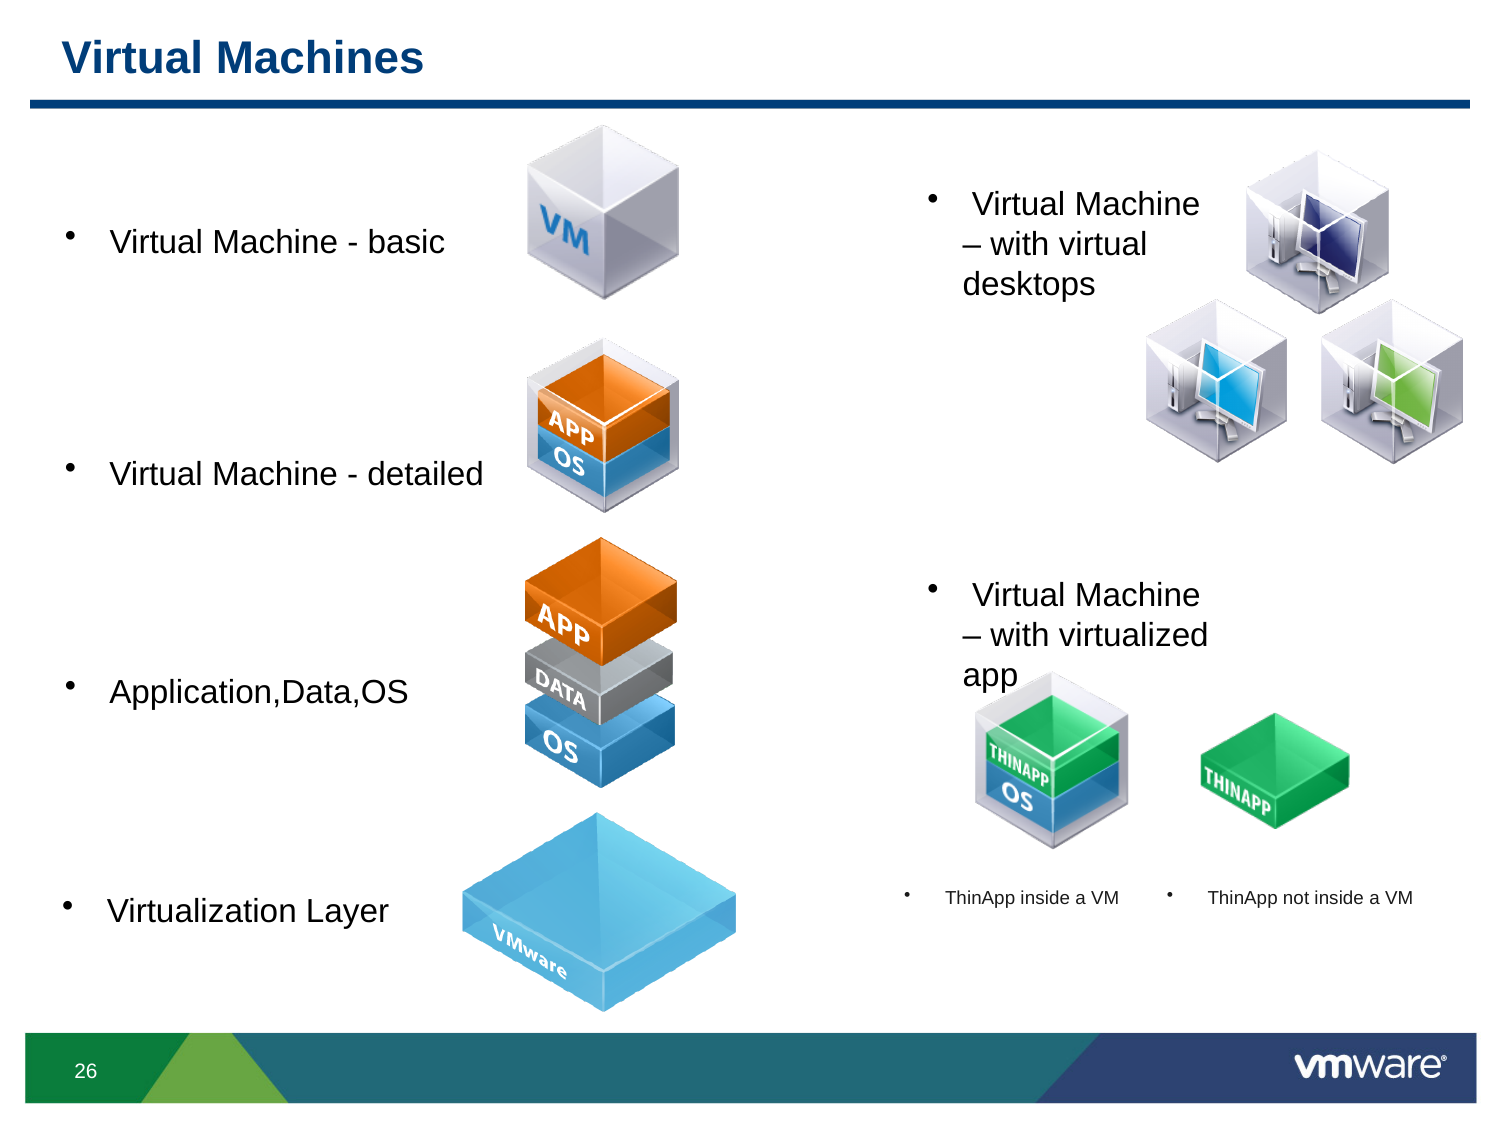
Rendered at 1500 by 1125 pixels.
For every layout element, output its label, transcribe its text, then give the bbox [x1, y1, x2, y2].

text_box ThinApp not inside a VM [1150, 878, 1438, 948]
text_box Virtual Machine – with virtual desktops [912, 174, 1225, 352]
text_box Virtual Machine - basic [50, 212, 522, 268]
text_box ThinApp inside a VM [849, 878, 1150, 948]
text_box Application,Data,OS [49, 662, 425, 718]
text_box Virtual Machine – with virtualized app [912, 565, 1238, 700]
picture [0, 0, 1500, 1125]
text_box Virtual Machine - detailed [49, 444, 513, 500]
text_box Virtualization Layer [47, 881, 457, 937]
title Virtual Machines [61, 27, 1452, 84]
